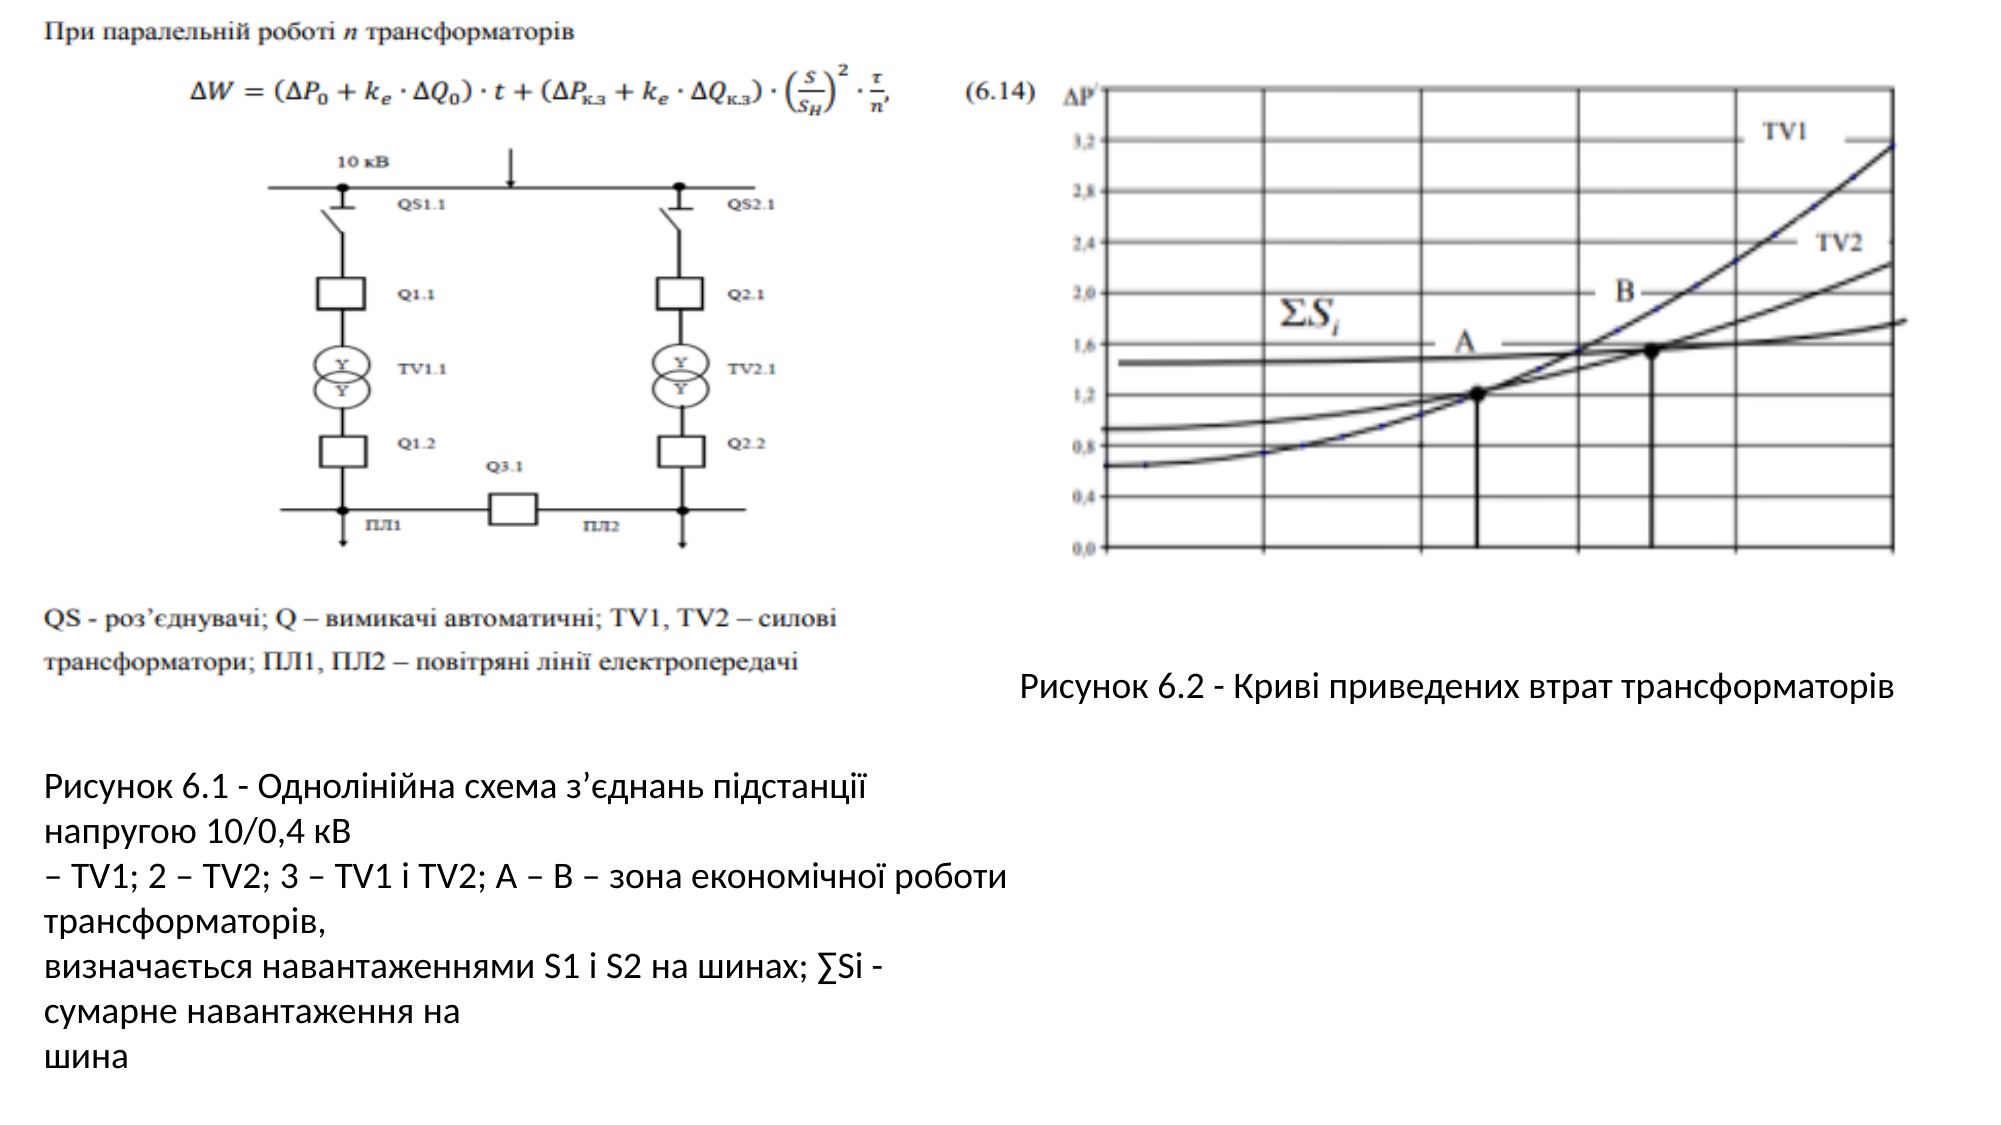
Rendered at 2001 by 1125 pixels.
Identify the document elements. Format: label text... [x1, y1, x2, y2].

text_box Рисунок 6.1 - Однолінійна схема з’єднань підстанції напругою 10/0,4 кВ – ТV1; 2 – ТV2; 3 – ТV1 і ТV2; А – B – зона економічної роботи трансформаторів, визначається навантаженнями S1 і S2 на шинах; ∑Si - сумарне навантаження на шина [28, 753, 1029, 1084]
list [0, 5, 1058, 684]
text_box Рисунок 6.2 - Криві приведених втрат трансформаторів [1004, 653, 1911, 714]
picture [1057, 65, 1964, 565]
